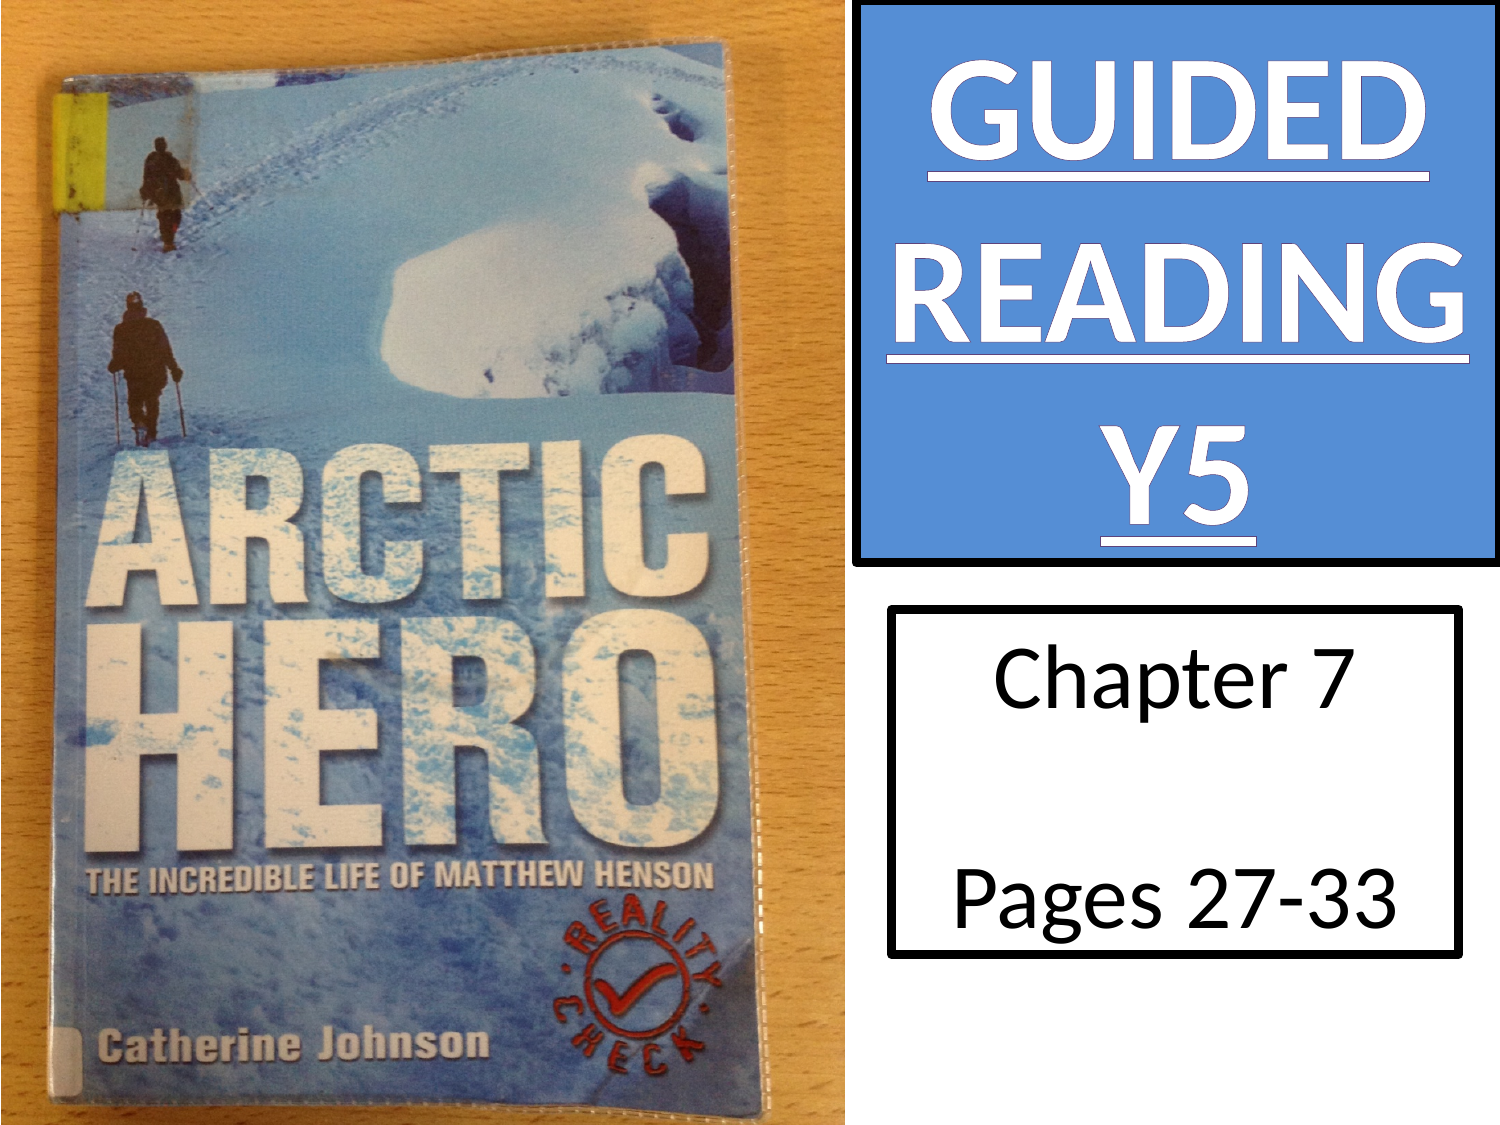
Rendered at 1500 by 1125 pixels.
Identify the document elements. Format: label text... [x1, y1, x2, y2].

text_box GUIDED READING Y5 [856, 0, 1500, 563]
picture [0, 1, 988, 1125]
text_box Chapter 7 Pages 27-33 [992, 609, 1459, 955]
